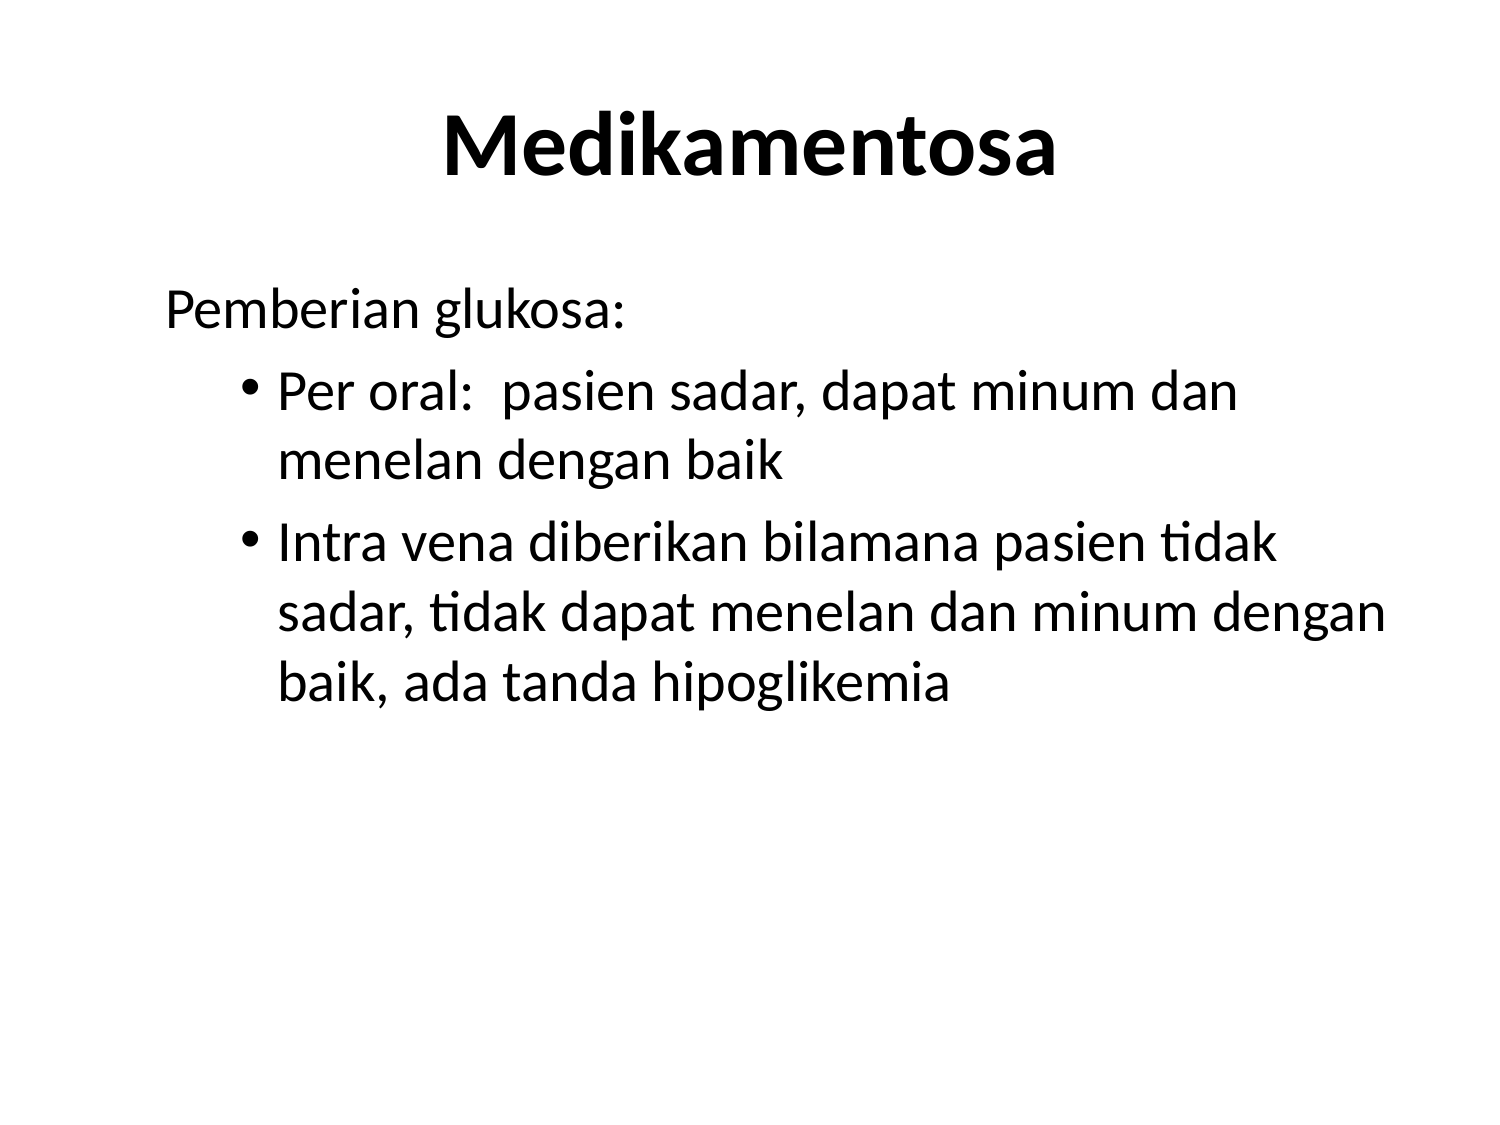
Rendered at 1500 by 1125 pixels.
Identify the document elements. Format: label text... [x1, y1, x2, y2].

list Pemberian glukosa: Per oral: pasien sadar, dapat minum dan menelan dengan baik Intra vena diberikan bilamana pasien tidak sadar, tidak dapat menelan dan minum dengan baik, ada tanda hipoglikemia [75, 262, 1425, 1005]
title Medikamentosa [75, 45, 1425, 233]
